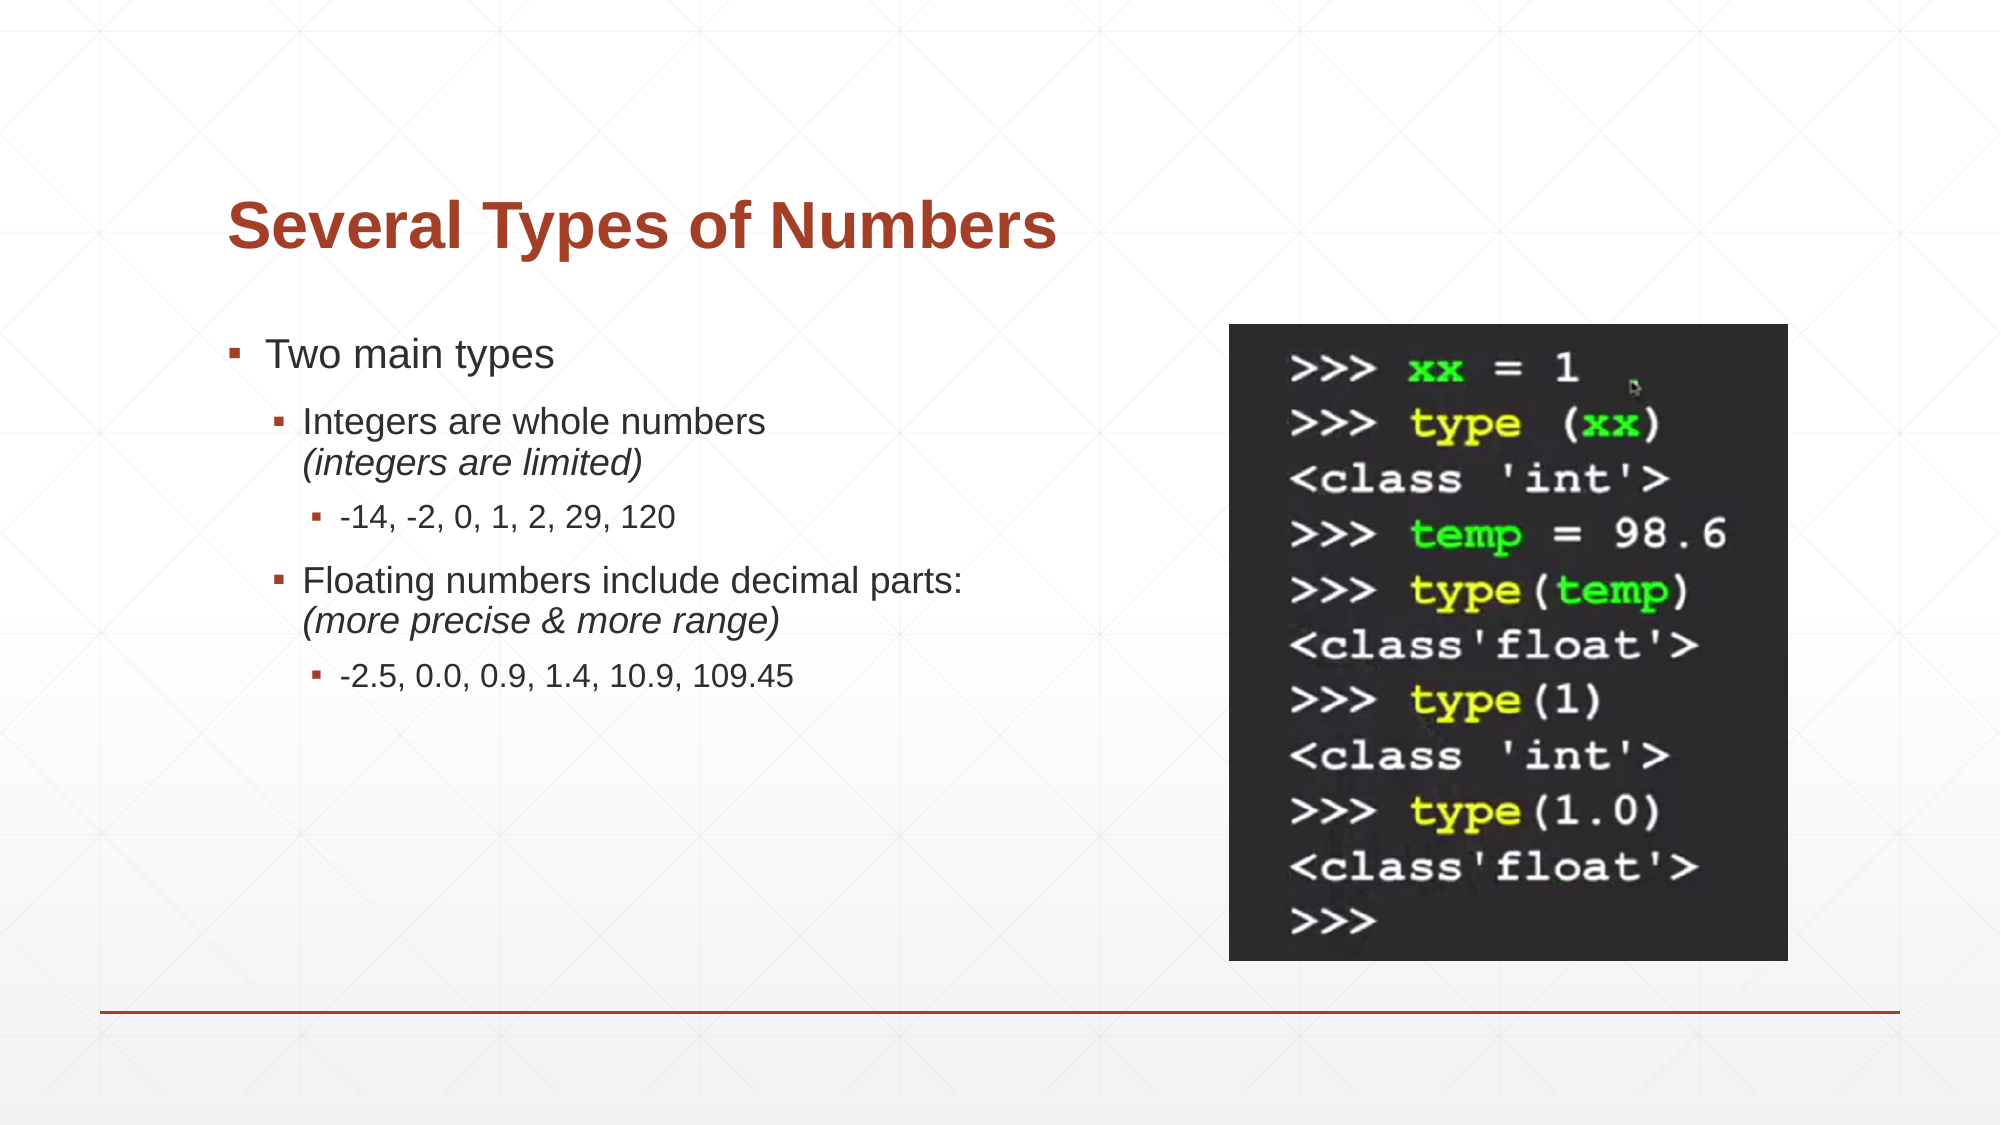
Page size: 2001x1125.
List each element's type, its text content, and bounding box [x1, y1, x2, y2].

title Several Types of Numbers [212, 82, 1788, 271]
list Two main types Integers are whole numbers (integers are limited) -14, -2, 0, 1, 2, 29, 120 Floating numbers include decimal parts: (more precise & more range) -2.5, 0.0, 0.9, 1.4, 10.9, 109.45 [212, 324, 1037, 950]
picture [1229, 324, 1788, 961]
